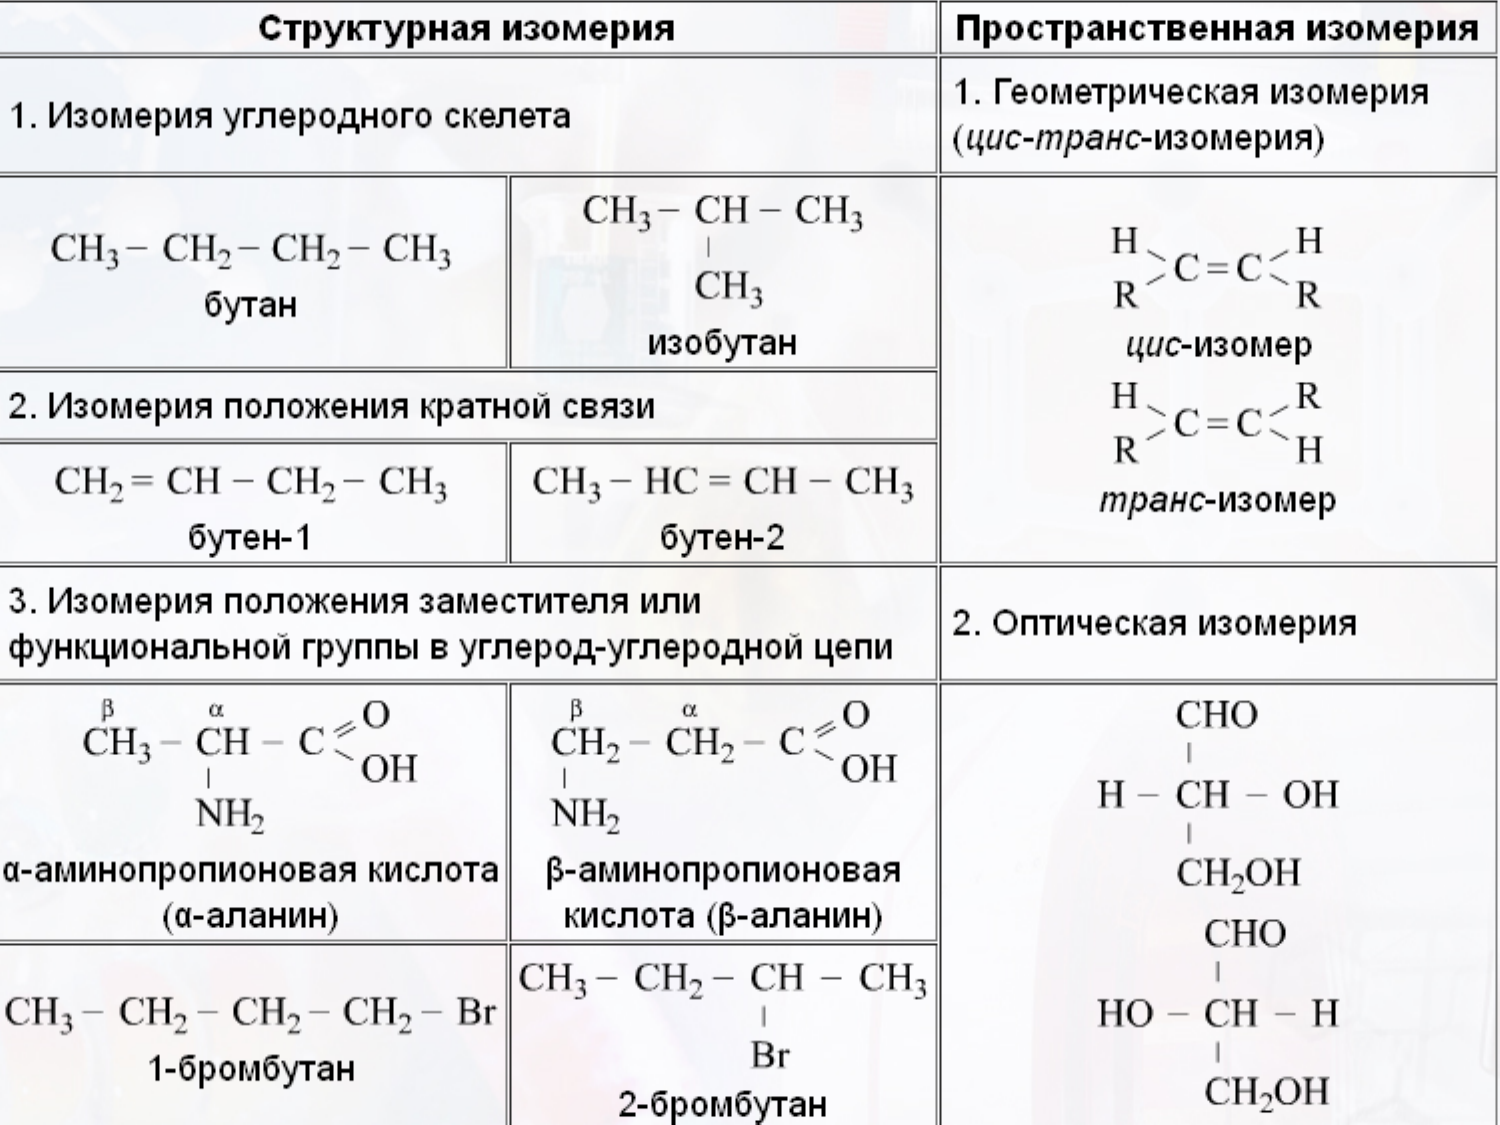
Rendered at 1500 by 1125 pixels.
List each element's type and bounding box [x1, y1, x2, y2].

list [0, 0, 1500, 1125]
